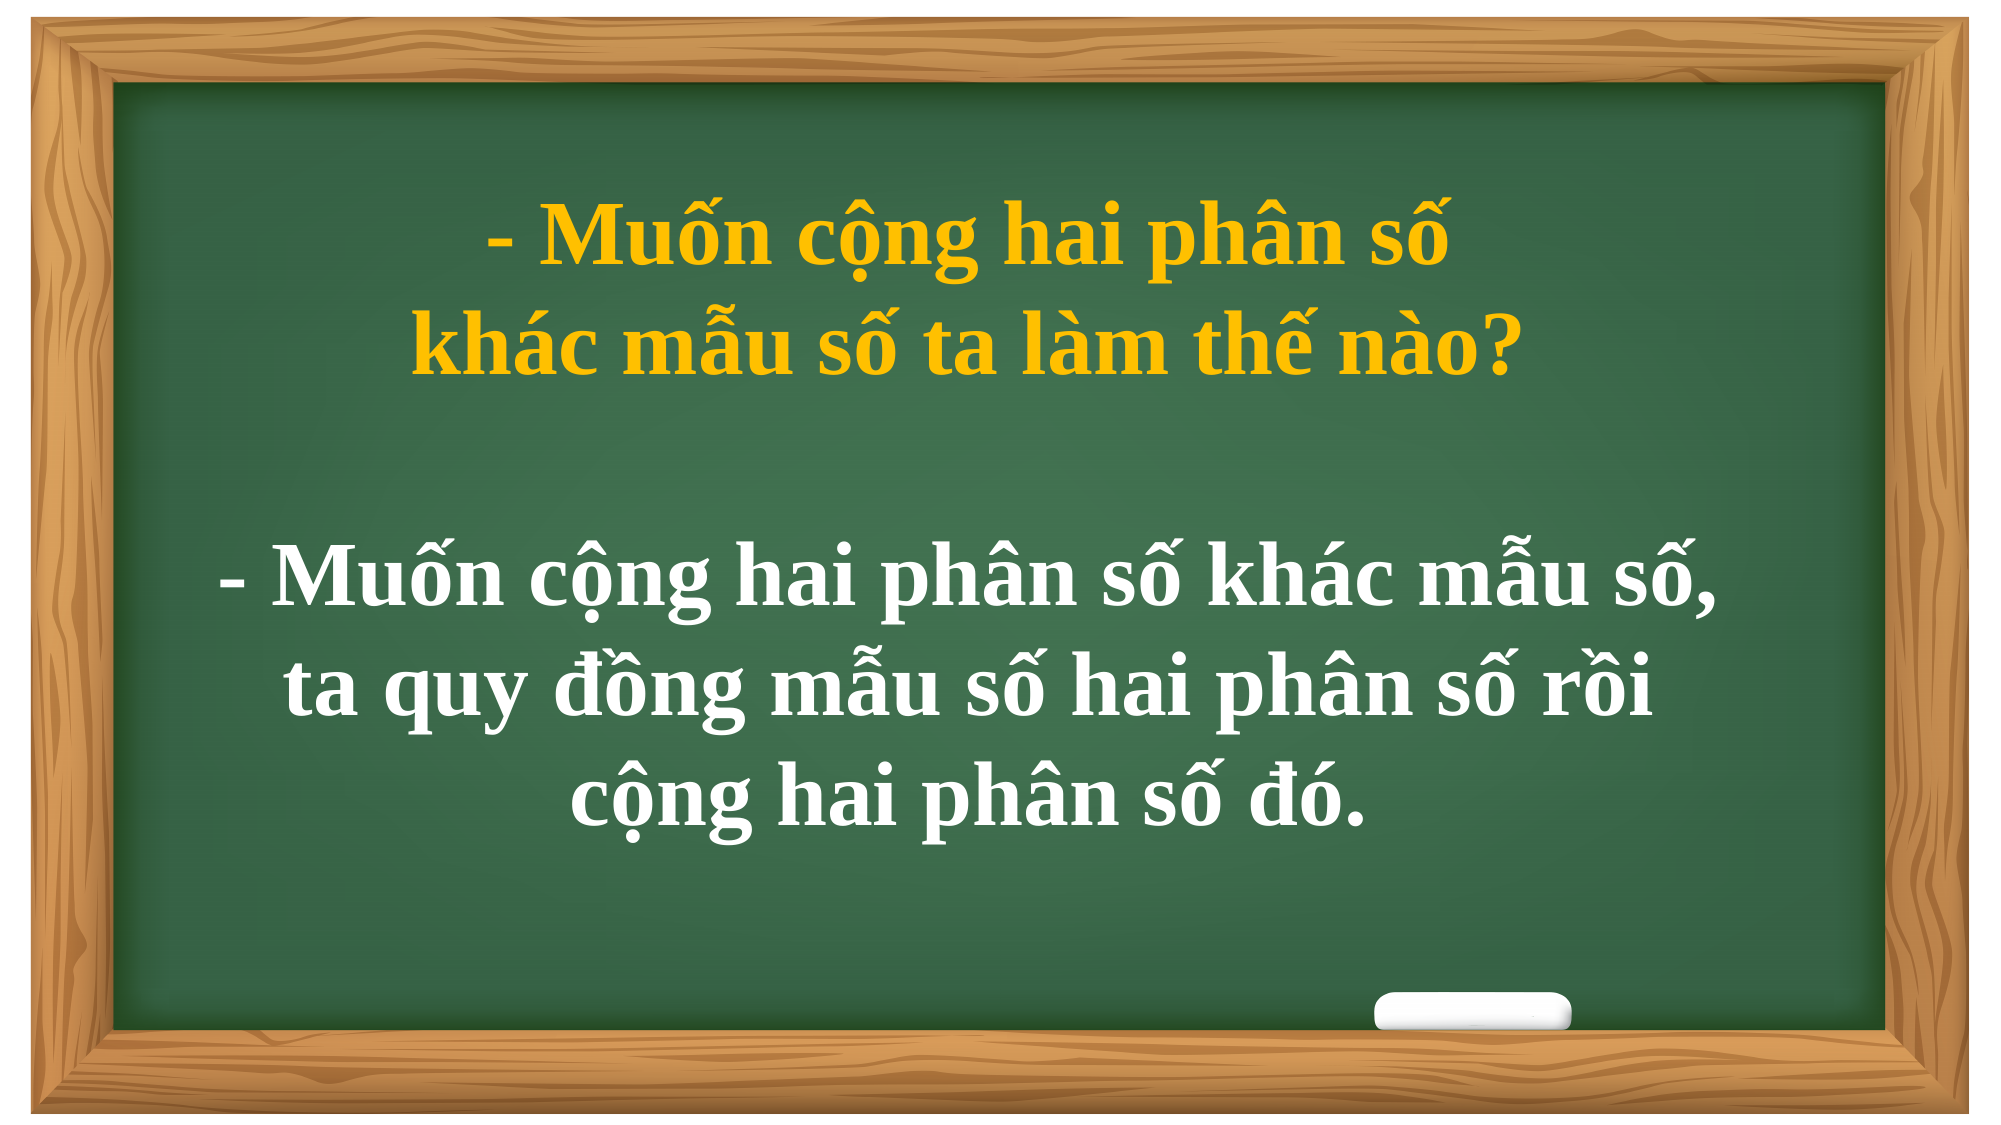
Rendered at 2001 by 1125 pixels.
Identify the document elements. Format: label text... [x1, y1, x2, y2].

text_box - Muốn cộng hai phân số khác mẫu số, ta quy đồng mẫu số hai phân số rồi cộng hai phân số đó. [189, 506, 1749, 757]
text_box - Muốn cộng hai phân số khác mẫu số ta làm thế nào? [366, 165, 1573, 506]
picture [0, 0, 2001, 1125]
